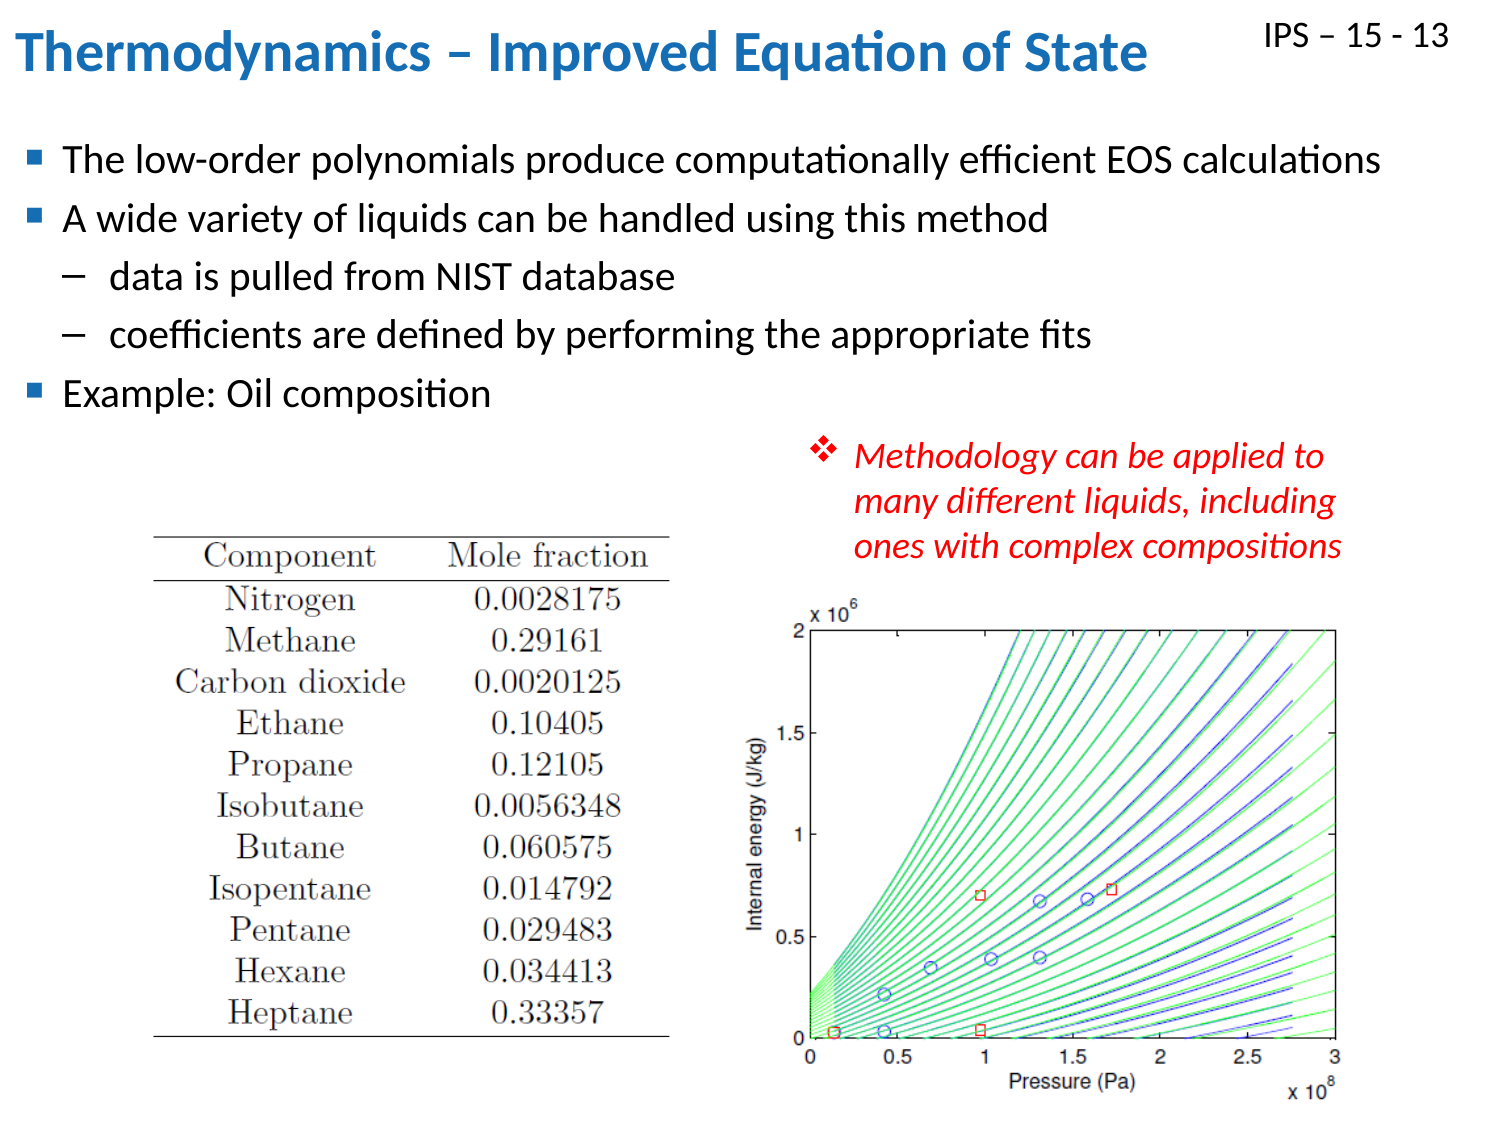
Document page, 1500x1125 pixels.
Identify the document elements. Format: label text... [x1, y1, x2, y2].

title Thermodynamics – Improved Equation of State [0, 0, 1350, 97]
text_box Methodology can be applied to many different liquids, including ones with complex compositions [792, 423, 1406, 574]
picture [139, 521, 685, 1047]
text_box IPS – 15 - 13 [1248, 2, 1500, 62]
picture [717, 597, 1361, 1124]
text_box The low-order polynomials produce computationally efficient EOS calculations A wide variety of liquids can be handled using this method data is pulled from NIST database coefficients are defined by performing the appropriate fits Example: Oil composition [9, 124, 1482, 496]
